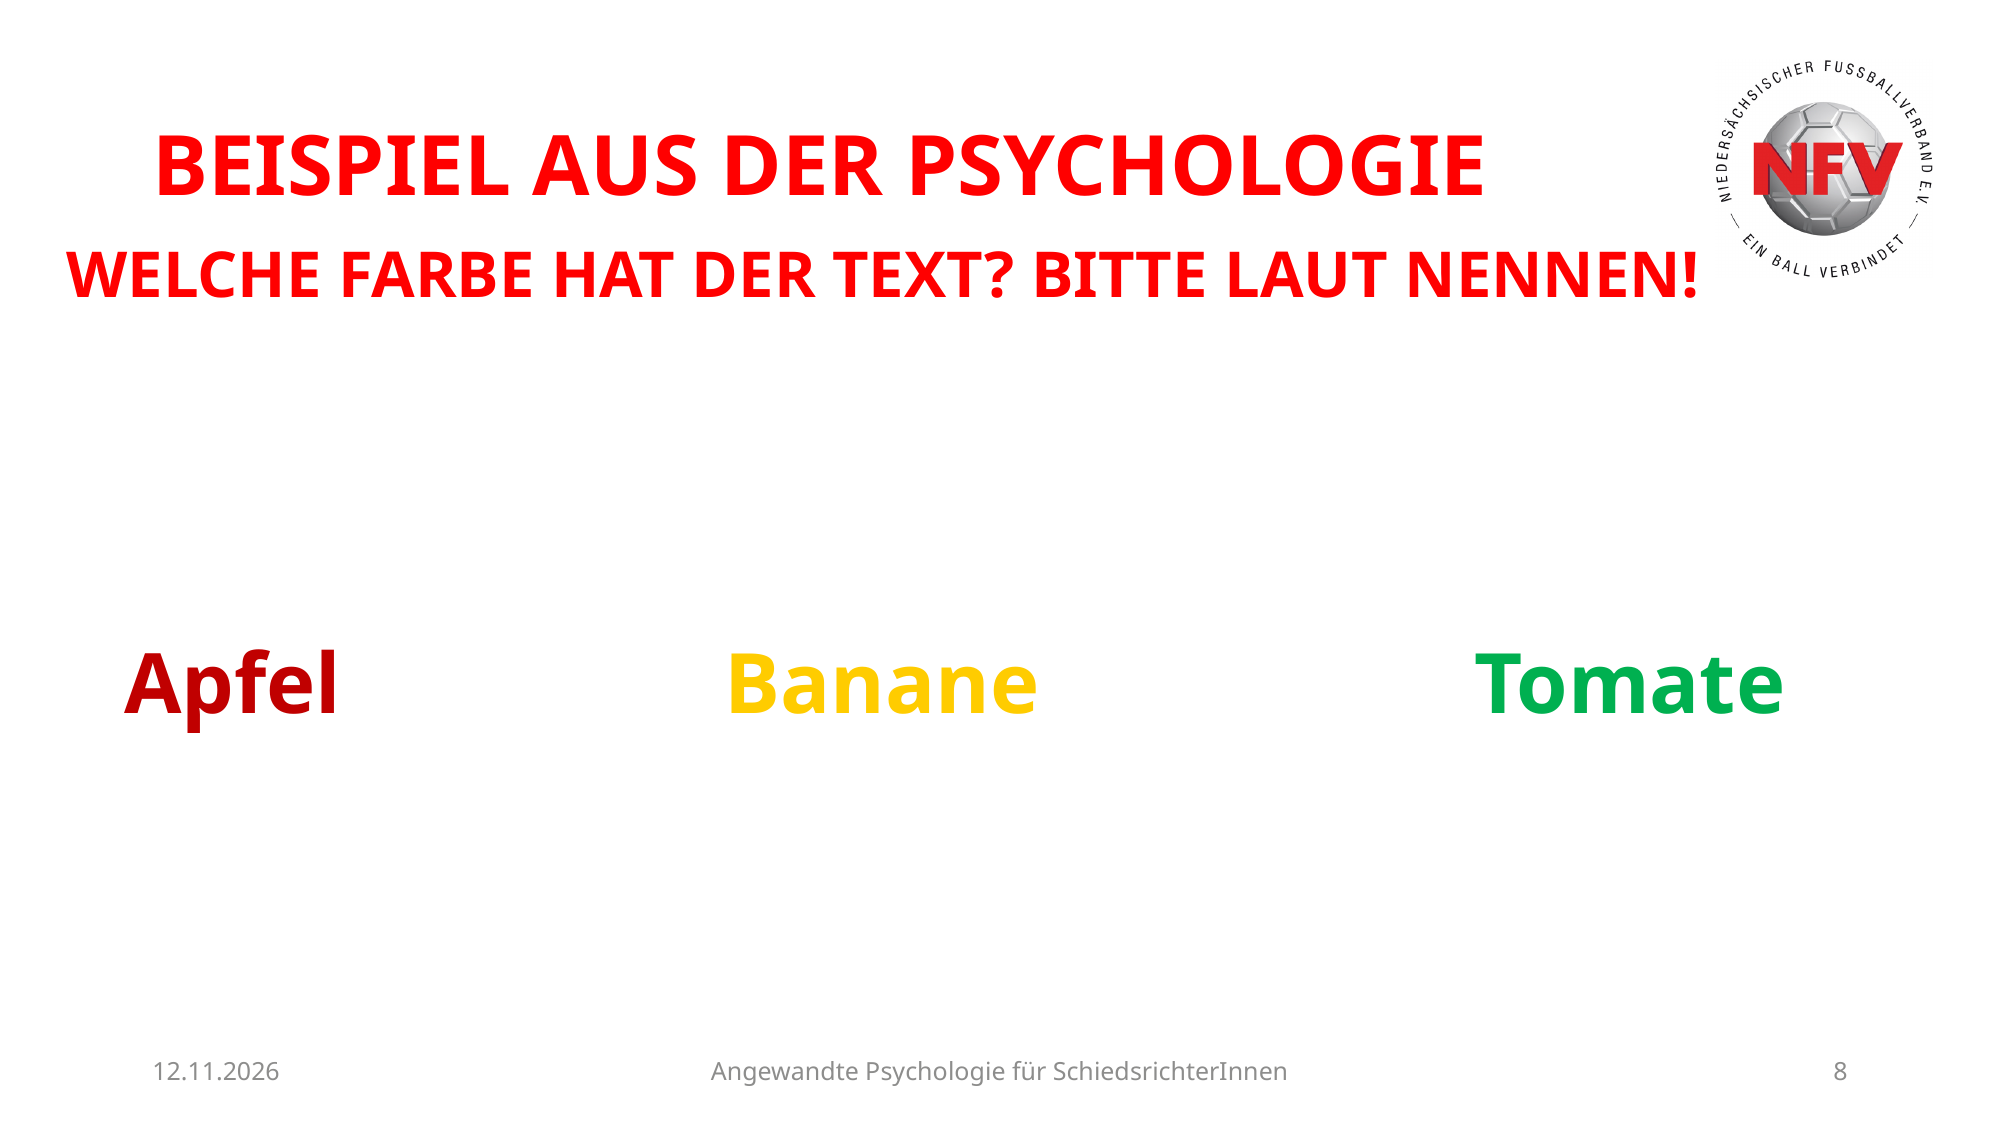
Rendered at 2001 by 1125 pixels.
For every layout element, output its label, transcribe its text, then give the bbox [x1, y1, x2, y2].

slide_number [137, 1042, 588, 1103]
list Apfel Banane Tomate [97, 292, 1813, 999]
title Beispiel aus der Psychologie [137, 59, 1681, 229]
footer Angewandte Psychologie für SchiedsrichterInnen [662, 1042, 1338, 1103]
slide_number 8 [1412, 1042, 1863, 1103]
text_box Welche Farbe hat der Text? Bitte laut nennen! [51, 229, 1768, 325]
picture [1715, 59, 1933, 278]
